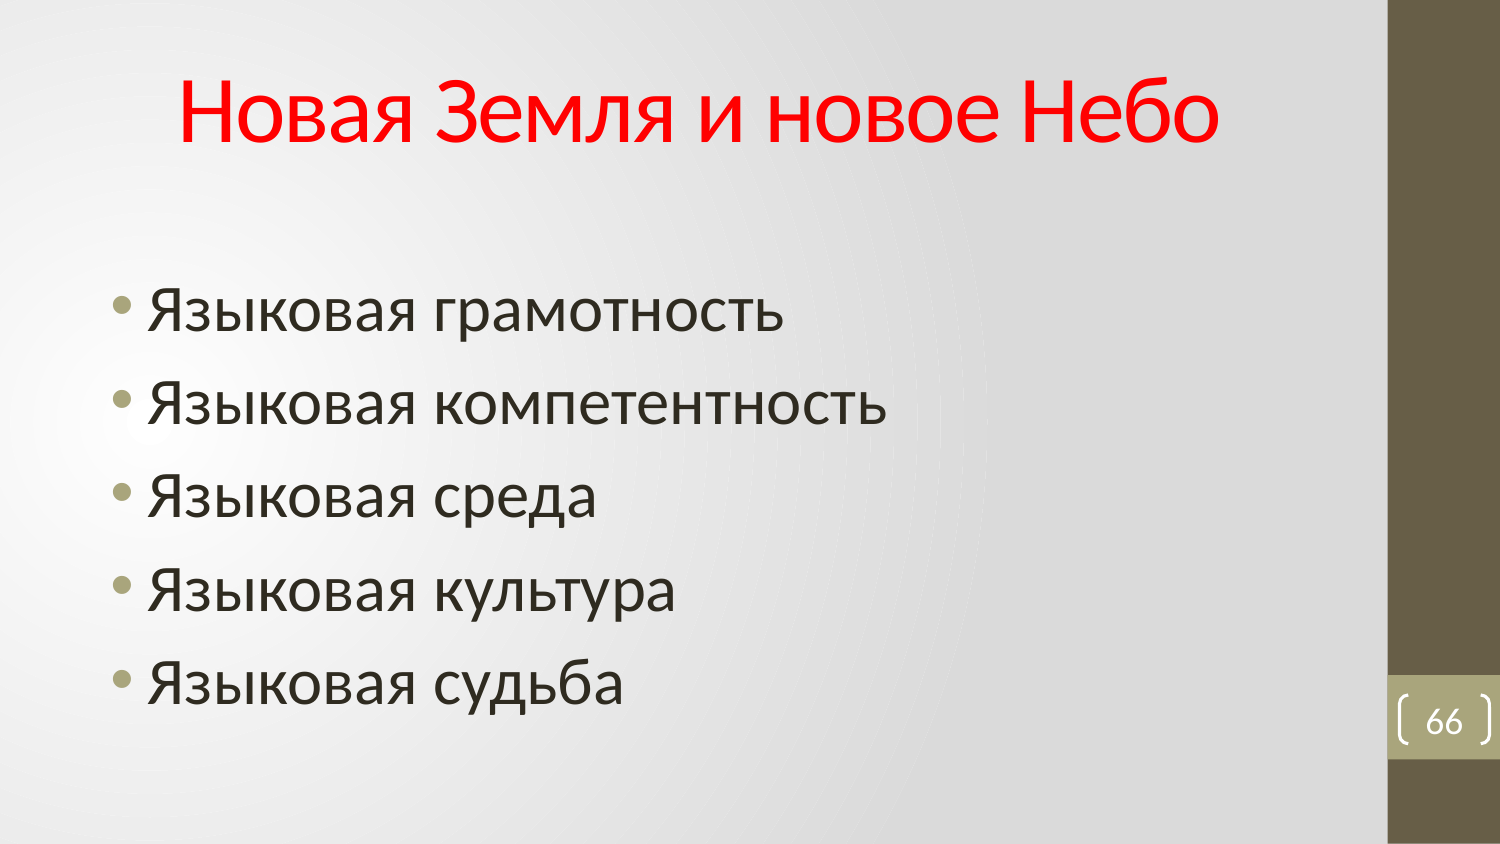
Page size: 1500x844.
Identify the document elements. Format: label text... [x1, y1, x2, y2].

title Новая Земля и новое Небо [75, 33, 1325, 175]
list Языковая грамотность Языковая компетентность Языковая среда Языковая культура Языковая судьба [76, 173, 1282, 788]
slide_number 66 [1397, 693, 1492, 746]
